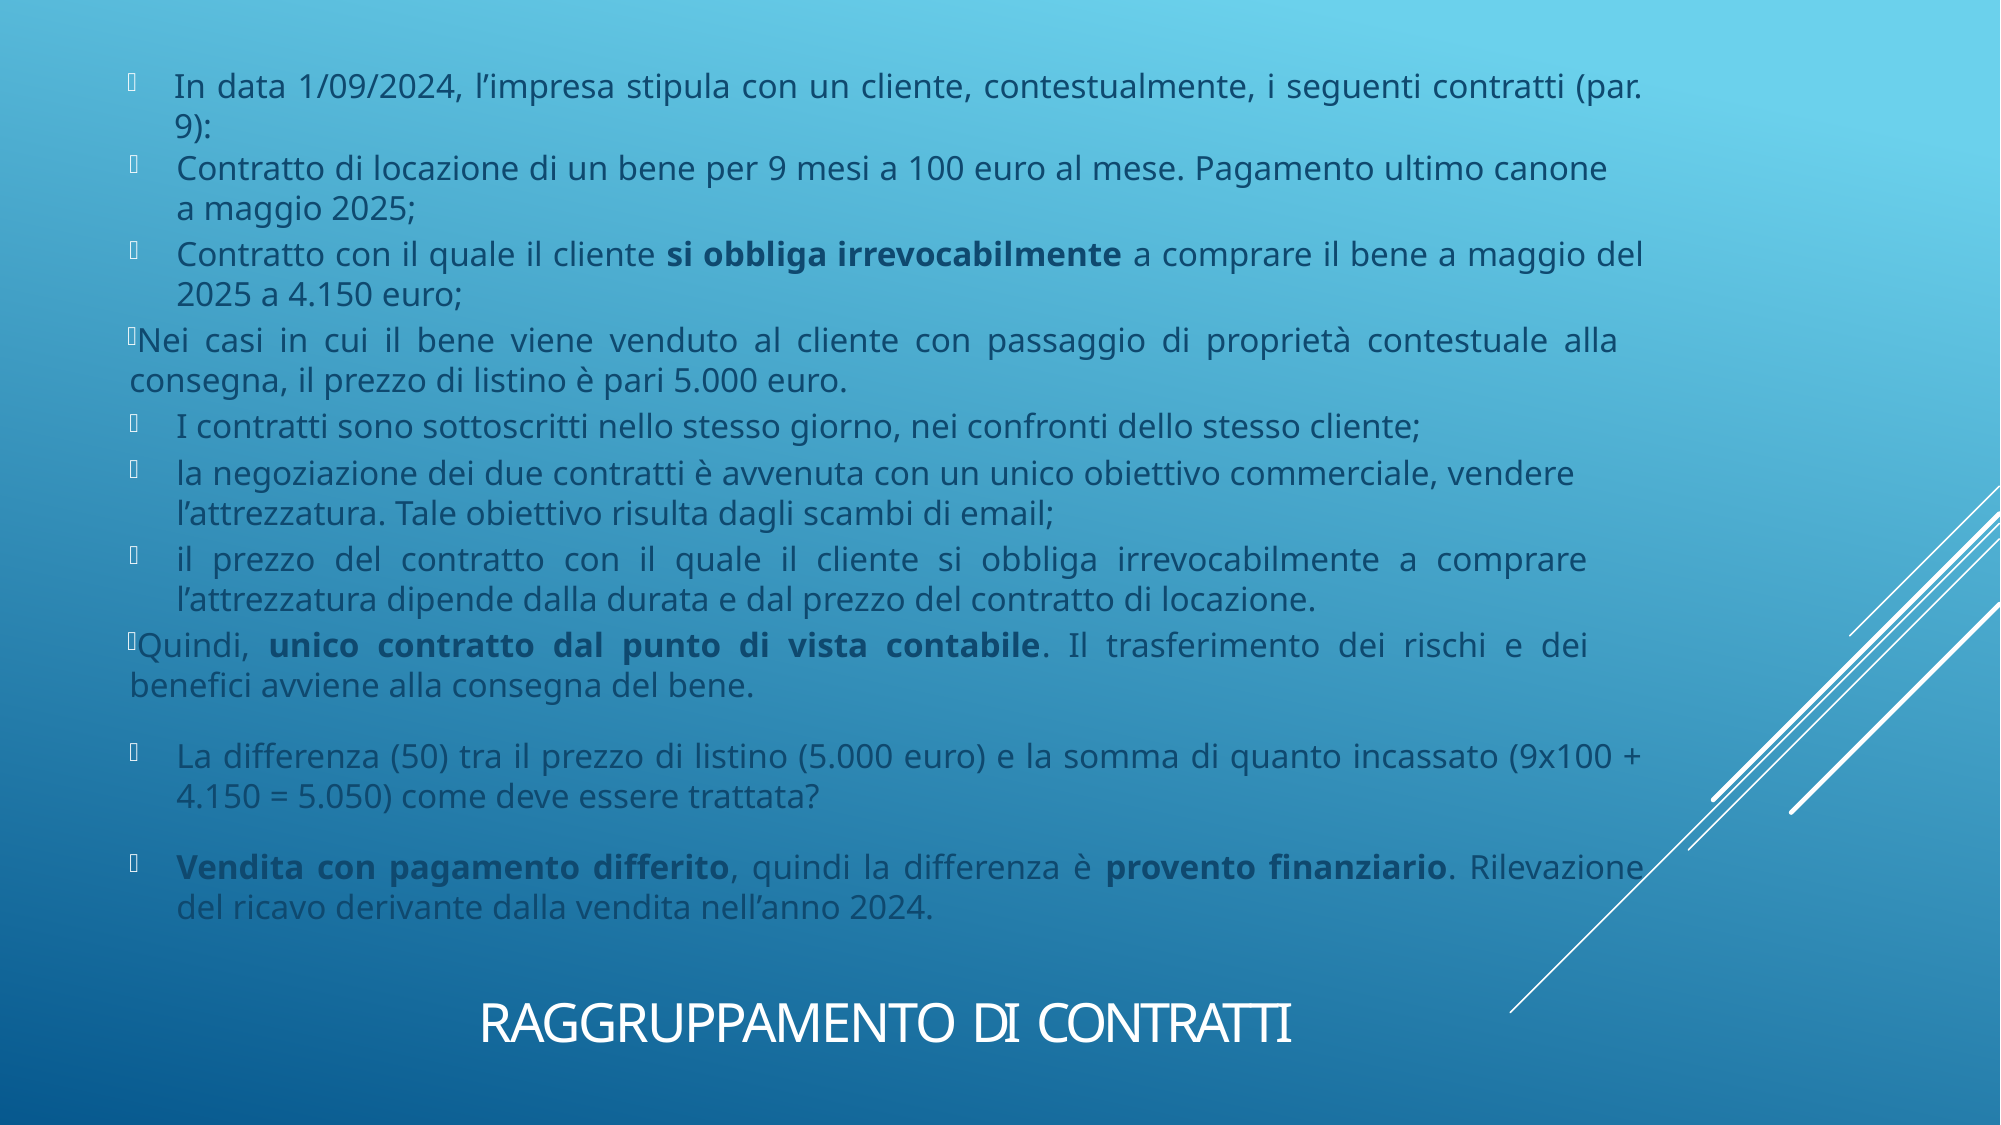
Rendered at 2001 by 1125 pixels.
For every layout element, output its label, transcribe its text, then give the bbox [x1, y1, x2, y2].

list In data 1/09/2024, l’impresa stipula con un cliente, contestualmente, i seguenti contratti (par. 9): Contratto di locazione di un bene per 9 mesi a 100 euro al mese. Pagamento ultimo canone a maggio 2025; Contratto con il quale il cliente si obbliga irrevocabilmente a comprare il bene a maggio del 2025 a 4.150 euro; Nei casi in cui il bene viene venduto al cliente con passaggio di proprietà contestuale alla consegna, il prezzo di listino è pari 5.000 euro. I contratti sono sottoscritti nello stesso giorno, nei confronti dello stesso cliente; la negoziazione dei due contratti è avvenuta con un unico obiettivo commerciale, vendere l’attrezzatura. Tale obiettivo risulta dagli scambi di email; il prezzo del contratto con il quale il cliente si obbliga irrevocabilmente a comprare l’attrezzatura dipende dalla durata e dal prezzo del contratto di locazione. Quindi, unico contratto dal punto di vista contabile. Il trasferimento dei rischi e dei benefici avviene alla consegna del bene. La differenza (50) tra il prezzo di listino (5.000 euro) e la somma di quanto incassato (9x100 + 4.150 = 5.050) come deve essere trattata? Vendita con pagamento differito, quindi la differenza è provento finanziario. Rilevazione del ricavo derivante dalla vendita nell’anno 2024. [112, 45, 1661, 947]
title RAGGRUPPAMENTO DI CONTRATTI [112, 993, 1661, 1050]
